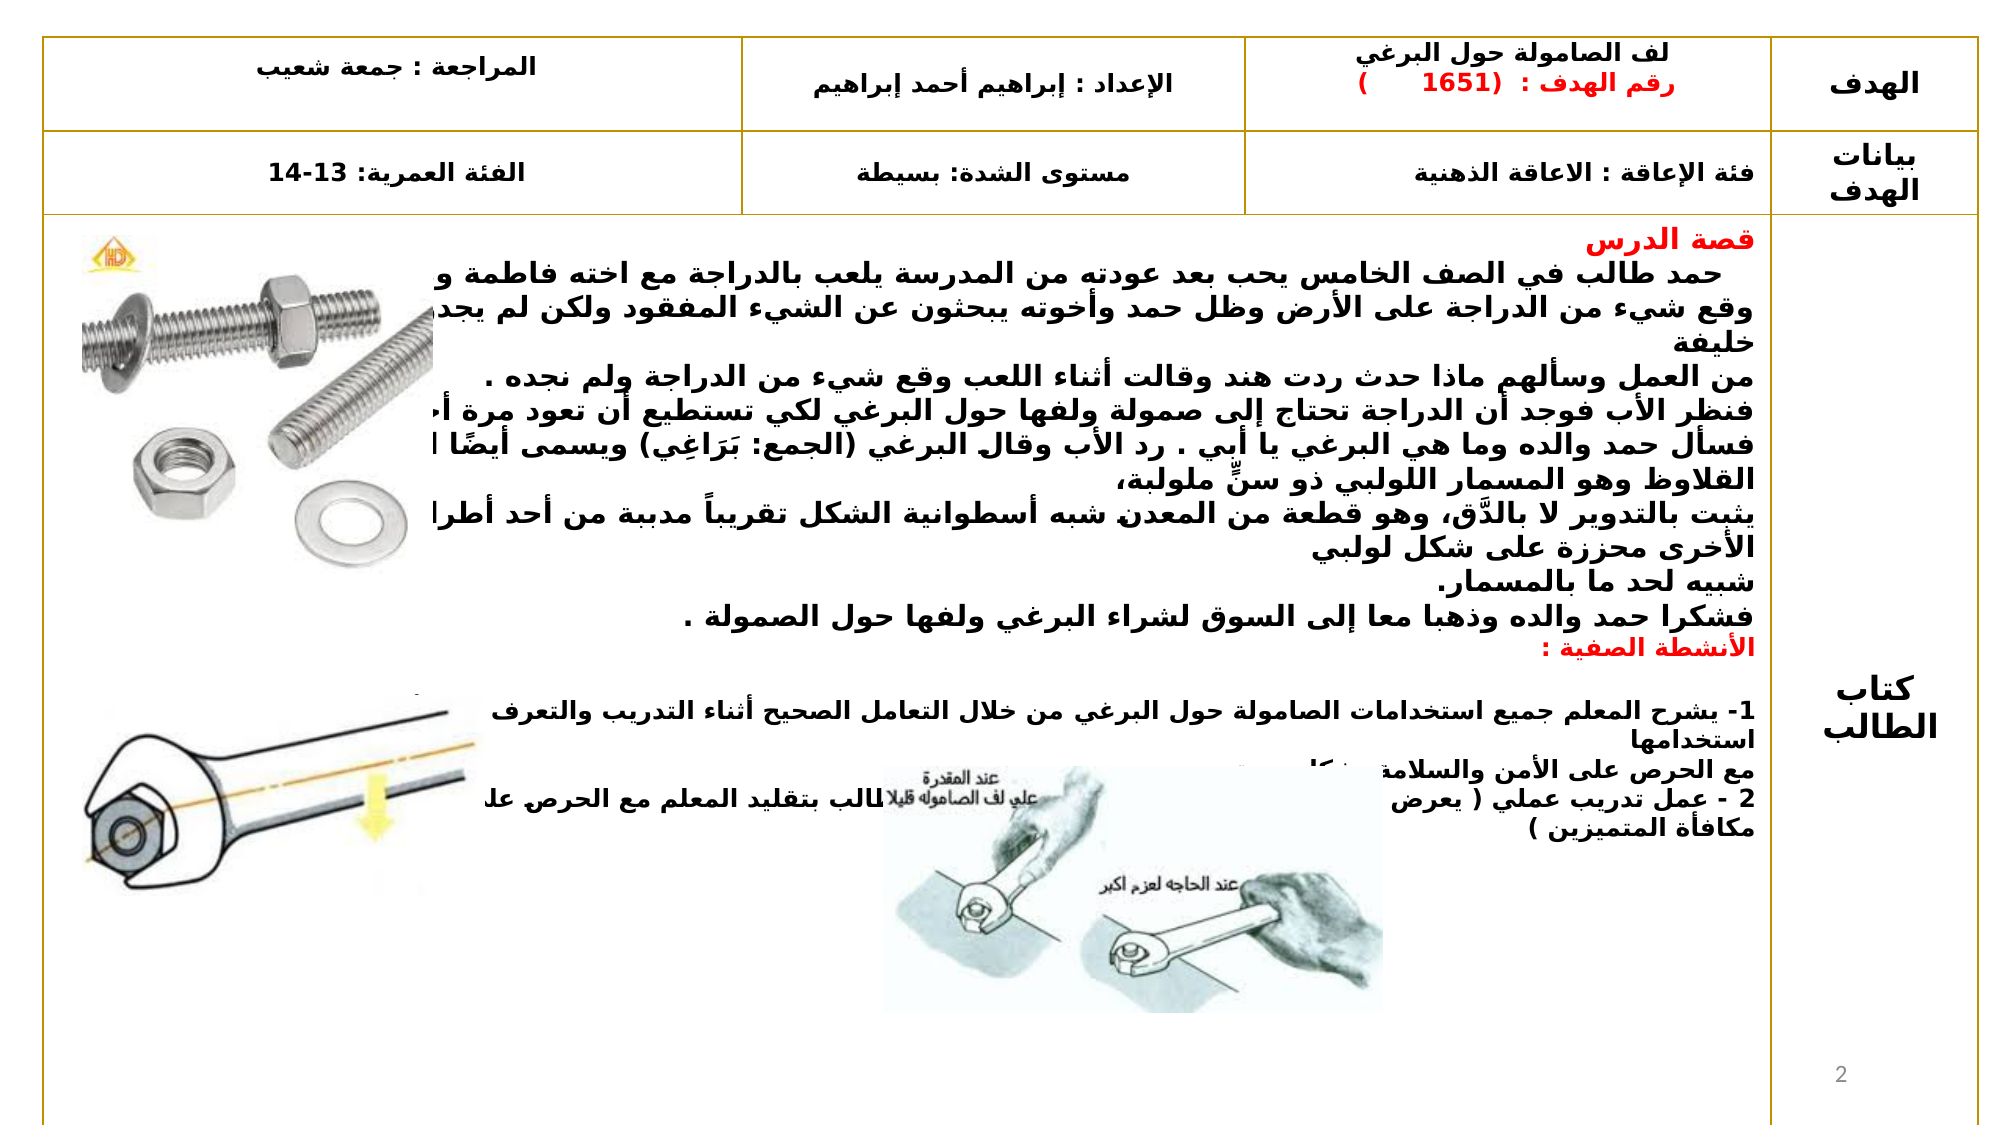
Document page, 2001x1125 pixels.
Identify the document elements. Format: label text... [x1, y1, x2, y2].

table_header الإعداد : إبراهيم أحمد إبراهيم [743, 38, 1244, 130]
picture [883, 766, 1383, 1013]
table_cell كتاب الطالب [1772, 215, 1977, 1125]
table_header لف الصامولة حول البرغي رقم الهدف : (1651 ) [1246, 38, 1770, 130]
picture [82, 695, 485, 901]
table_cell بيانات الهدف [1772, 132, 1977, 214]
table_cell الفئة العمرية: 13-14 [44, 132, 741, 214]
slide_number 2 [1412, 1042, 1863, 1103]
table_cell فئة الإعاقة : الاعاقة الذهنية [1246, 132, 1770, 214]
picture [82, 235, 433, 587]
table_header المراجعة : جمعة شعيب [44, 38, 741, 130]
table_cell مستوى الشدة: بسيطة [743, 132, 1244, 214]
table_header الهدف [1772, 38, 1977, 130]
table_cell قصة الدرس حمد طالب في الصف الخامس يحب بعد عودته من المدرسة يلعب بالدراجة مع اخته فاطمة وهند وأثناء اللعب وقع شيء من الدراجة على الأرض وظل حمد وأخوته يبحثون عن الشيء المفقود ولكن لم يجدوه إلى أن وصل الأب خليفة من العمل وسألهم ماذا حدث ردت هند وقالت أثناء اللعب وقع شيء من الدراجة ولم نجده . فنظر الأب فوجد أن الدراجة تحتاج إلى صمولة ولفها حول البرغي لكي تستطيع أن تعود مرة أخرى . فسأل حمد والده وما هي البرغي يا أبي . رد الأب وقال البرغي (الجمع: بَرَاغِي) ويسمى أيضًا المرود والمحوى و القلاوظ وهو المسمار اللولبي ذو سنٍّ ملولبة، يثبت بالتدوير لا بالدَّق، وهو قطعة من المعدن شبه أسطوانية الشكل تقريباً مدببة من أحد أطرافها وعريضة من الجهة الأخرى محززة على شكل لولبي شبيه لحد ما بالمسمار. فشكرا حمد والده وذهبا معا إلى السوق لشراء البرغي ولفها حول الصمولة . الأنشطة الصفية : 1- يشرح المعلم جميع استخدامات الصامولة حول البرغي من خلال التعامل الصحيح أثناء التدريب والتعرف على أشكال الأدوات وكيفية استخدامها مع الحرص على الأمن والسلامة بشكل مستمر . 2 - عمل تدريب عملي ( يعرض المعلم أولا كيفية الاستخدام ثم يحاول الطالب بتقليد المعلم مع الحرص على المتابعة والمراقبة للطلاب ثم مكافأة المتميزين ) [44, 215, 1770, 1125]
